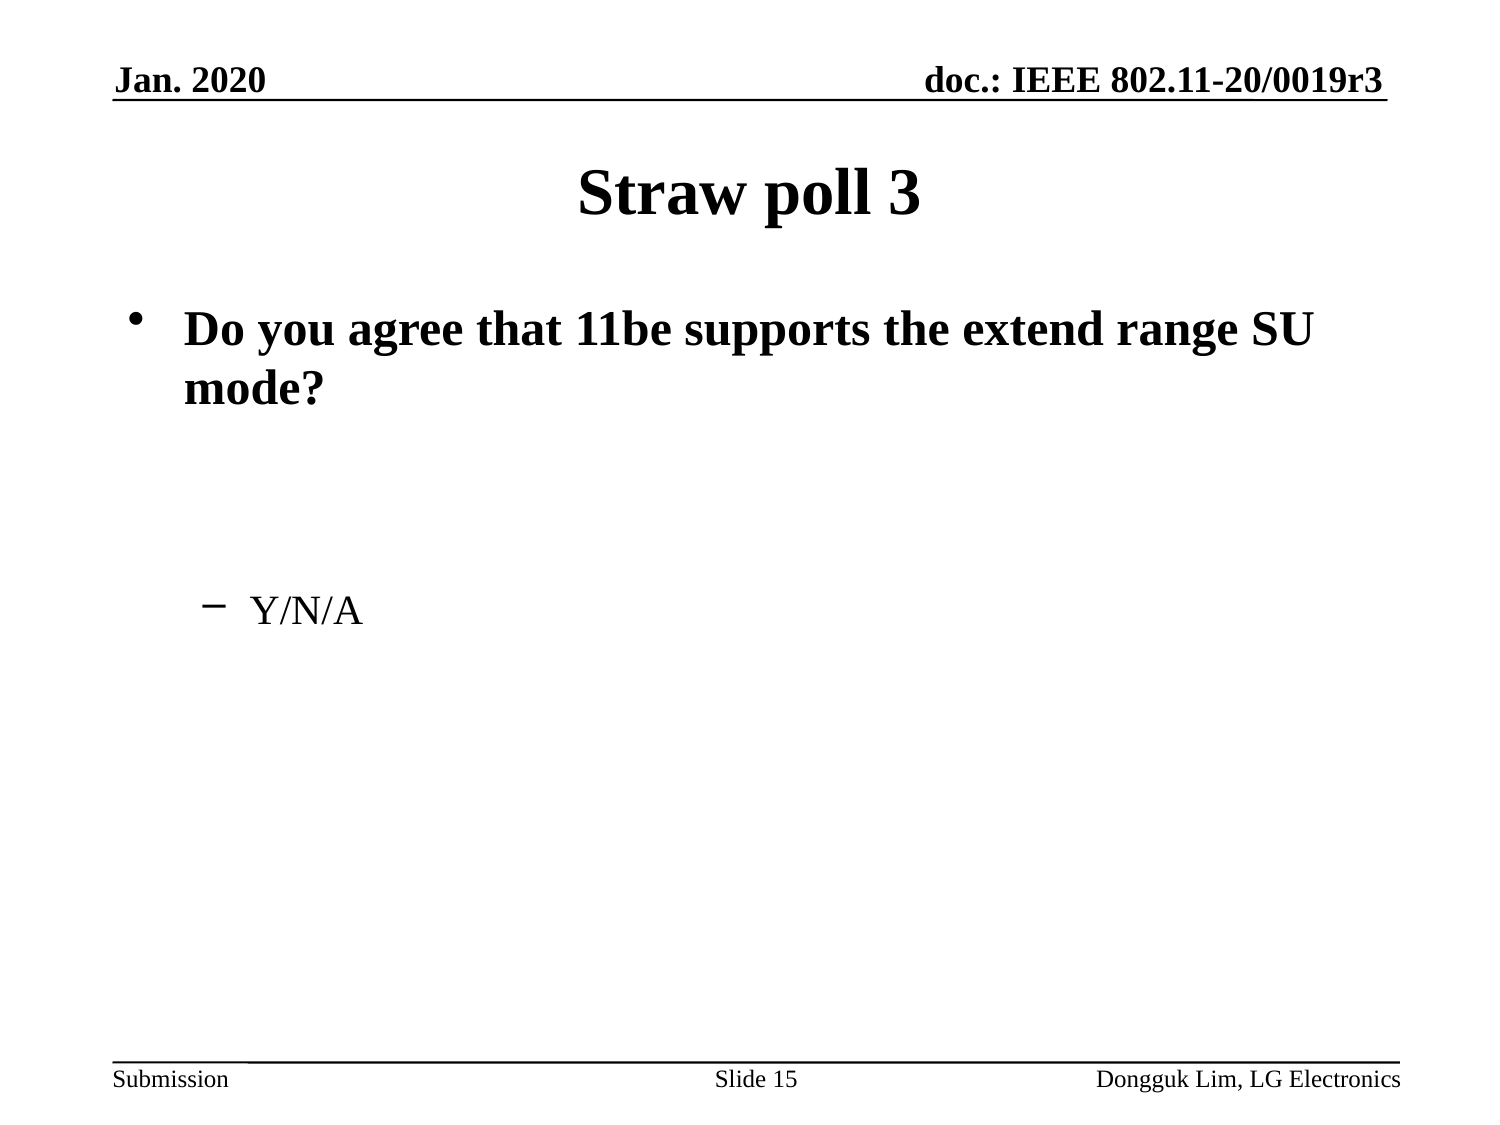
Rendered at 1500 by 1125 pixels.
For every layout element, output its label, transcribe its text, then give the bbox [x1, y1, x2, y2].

footer Dongguk Lim, LG Electronics [1092, 1061, 1402, 1093]
title Straw poll 3 [112, 112, 1388, 263]
list Do you agree that 11be supports the extend range SU mode? Y/N/A [112, 287, 1388, 1000]
slide_number Slide 15 [712, 1061, 800, 1093]
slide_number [114, 54, 269, 101]
